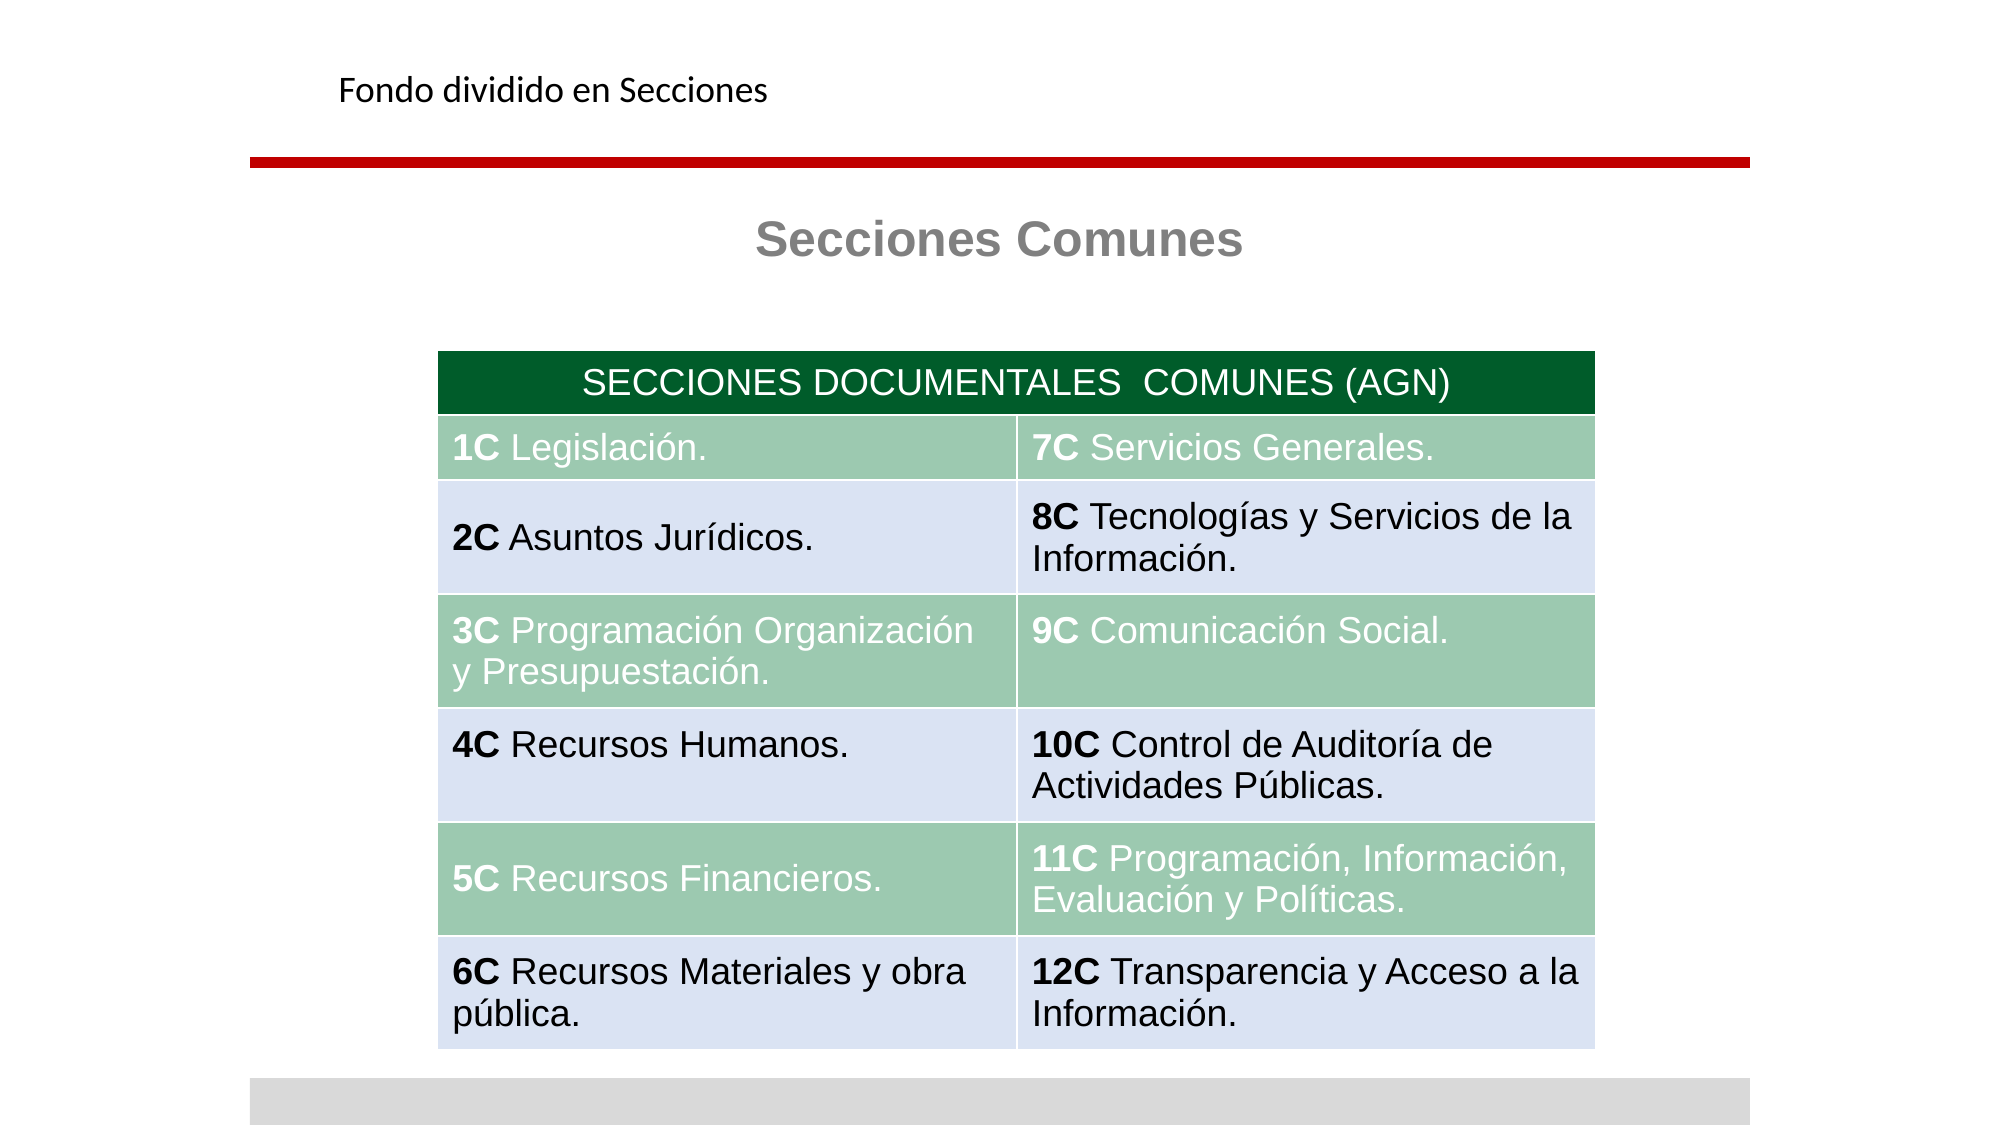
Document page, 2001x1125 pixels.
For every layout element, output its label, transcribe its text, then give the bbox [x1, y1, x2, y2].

table_cell 6C Recursos Materiales y obra pública. [438, 937, 1016, 1049]
text_box Secciones Comunes [331, 199, 1669, 274]
table_cell 2C Asuntos Jurídicos. [438, 481, 1016, 593]
table_cell 12C Transparencia y Acceso a la Información. [1018, 937, 1595, 1049]
table_cell 1C Legislación. [438, 416, 1016, 479]
text_box [249, 1077, 1751, 1125]
text_box Fondo dividido en Secciones [323, 57, 784, 118]
table_cell 5C Recursos Financieros. [438, 823, 1016, 935]
table_cell 9C Comunicación Social. [1018, 595, 1595, 707]
table_header SECCIONES DOCUMENTALES COMUNES (AGN) [438, 351, 1595, 414]
table_cell 7C Servicios Generales. [1018, 416, 1595, 479]
table_cell 3C Programación Organización y Presupuestación. [438, 595, 1016, 707]
table_cell 8C Tecnologías y Servicios de la Información. [1018, 481, 1595, 593]
table_cell 10C Control de Auditoría de Actividades Públicas. [1018, 709, 1595, 821]
table_cell 11C Programación, Información, Evaluación y Políticas. [1018, 823, 1595, 935]
table_cell 4C Recursos Humanos. [438, 709, 1016, 821]
